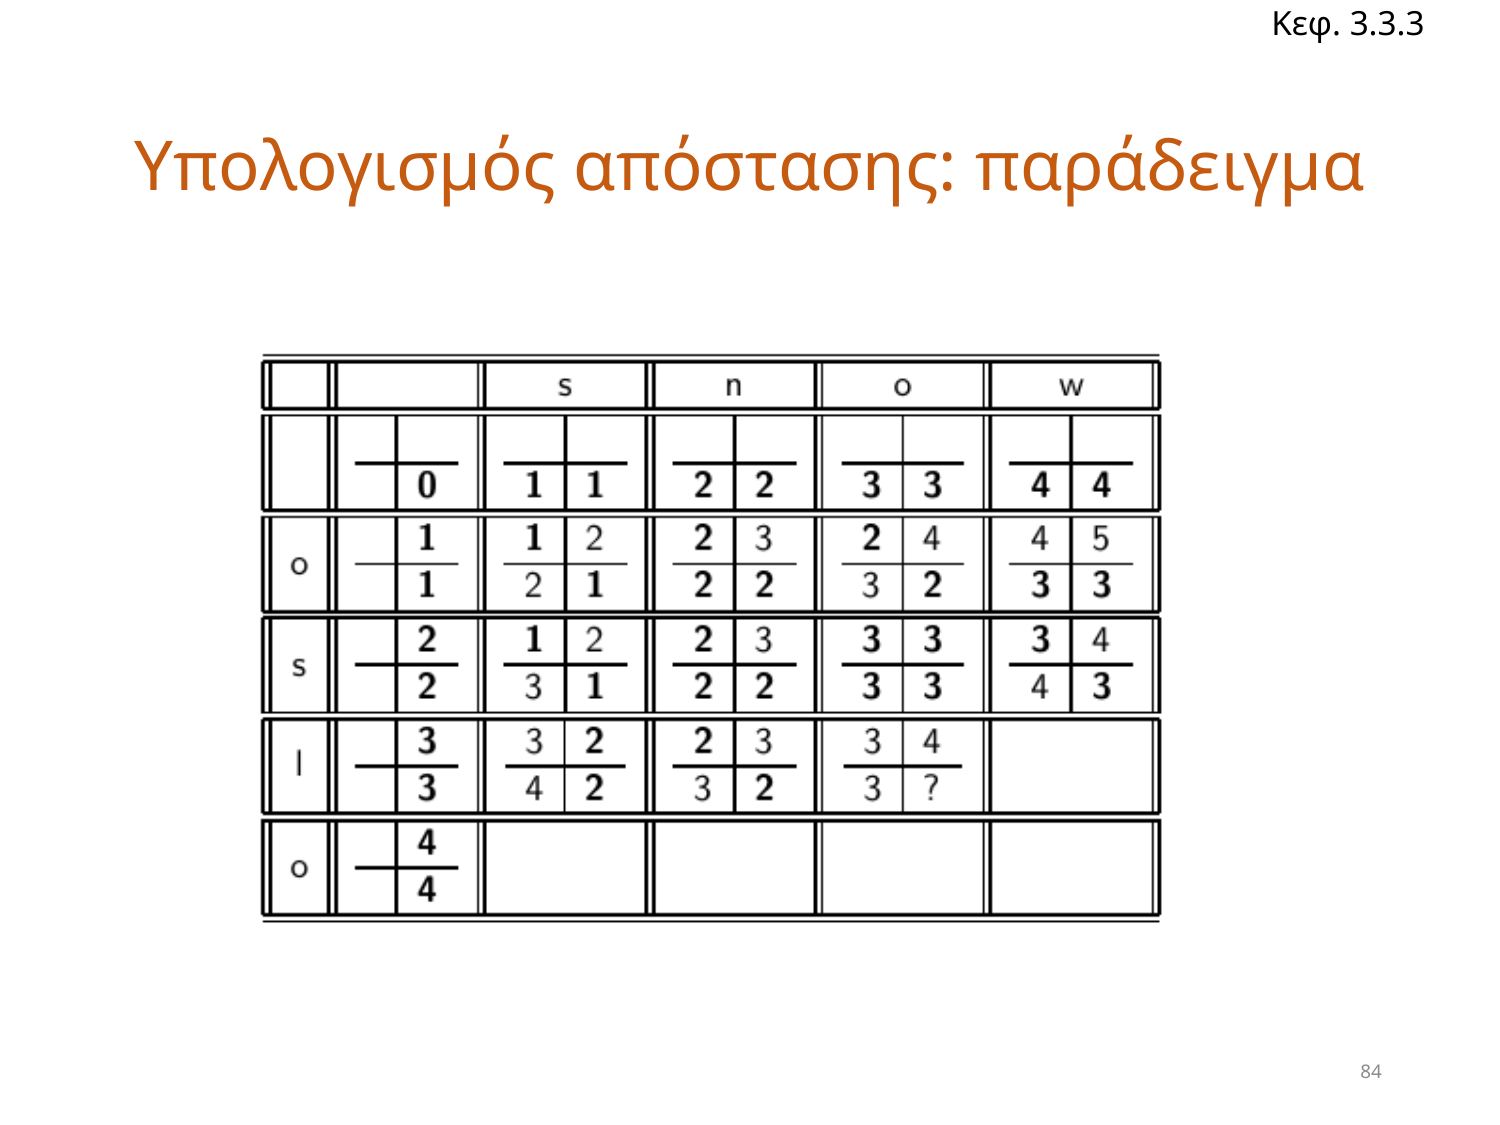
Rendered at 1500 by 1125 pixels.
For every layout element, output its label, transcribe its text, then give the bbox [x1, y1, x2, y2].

slide_number 84 [1059, 1042, 1397, 1103]
picture [237, 349, 1173, 936]
title Υπολογισμός απόστασης: παράδειγμα [103, 59, 1397, 278]
text_box Κεφ. 3.3.3 [1256, 0, 1440, 50]
